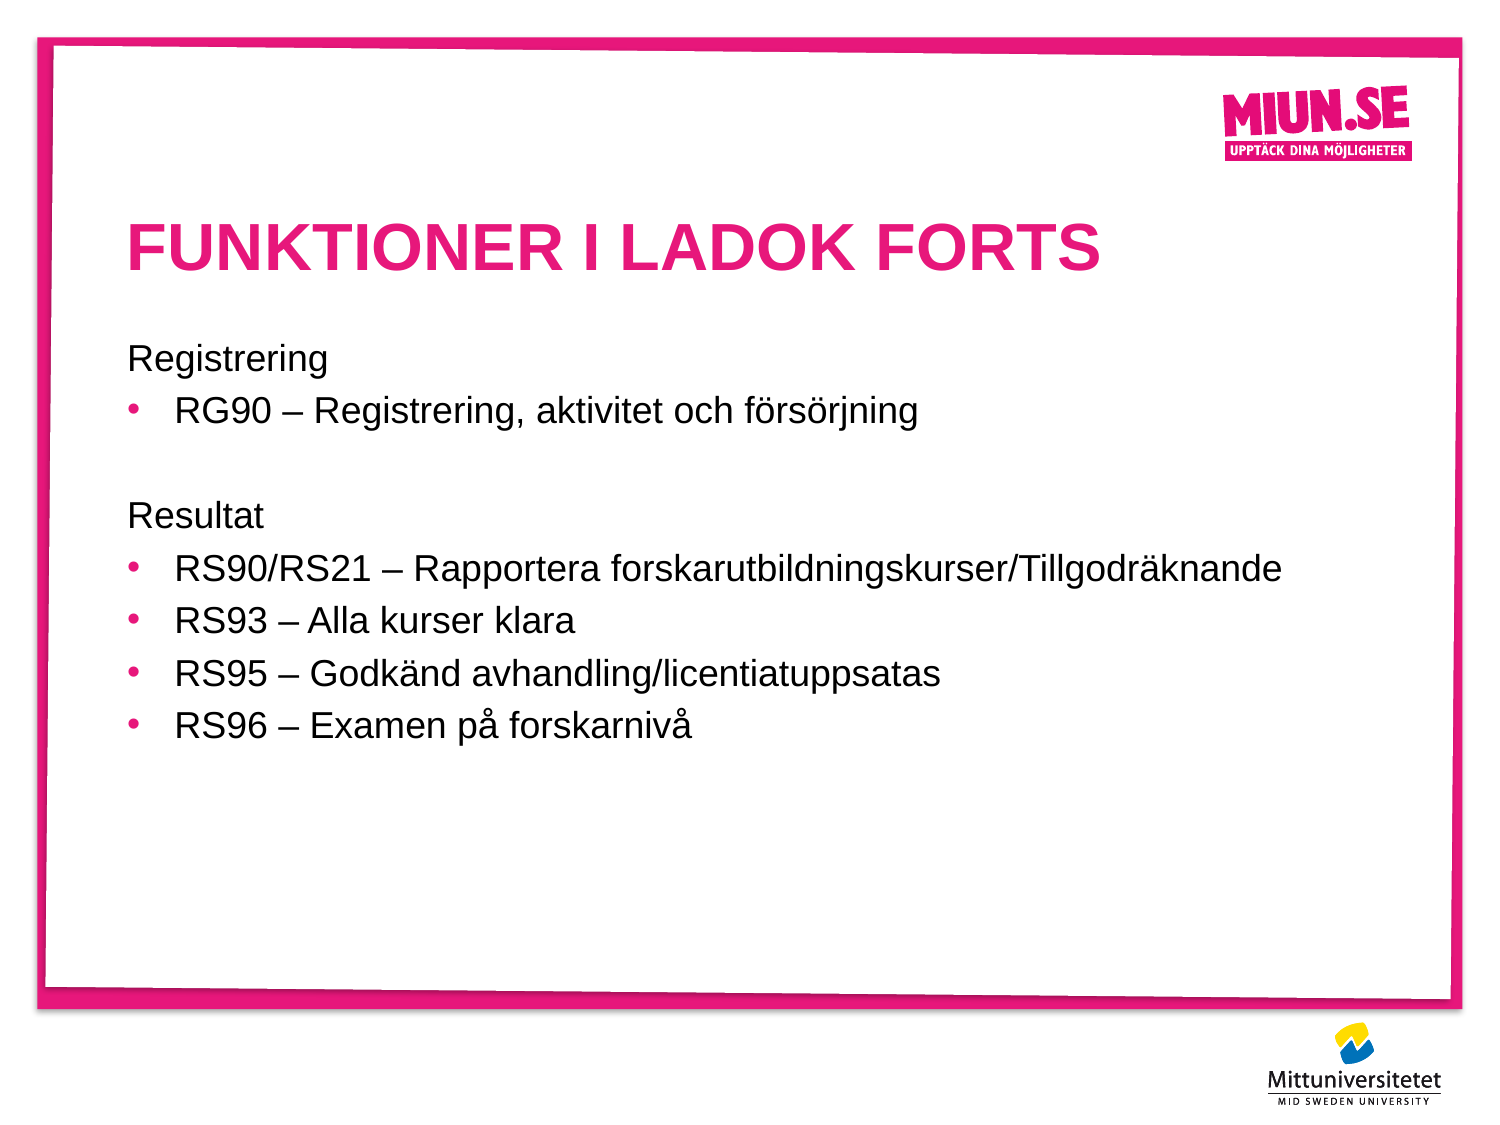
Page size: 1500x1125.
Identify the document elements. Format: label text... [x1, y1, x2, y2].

list Registrering RG90 – Registrering, aktivitet och försörjning Resultat RS90/RS21 – Rapportera forskarutbildningskurser/Tillgodräknande RS93 – Alla kurser klara RS95 – Godkänd avhandling/licentiatuppsatas RS96 – Examen på forskarnivå [112, 326, 1341, 787]
title Funktioner i ladok forts [112, 196, 1400, 268]
